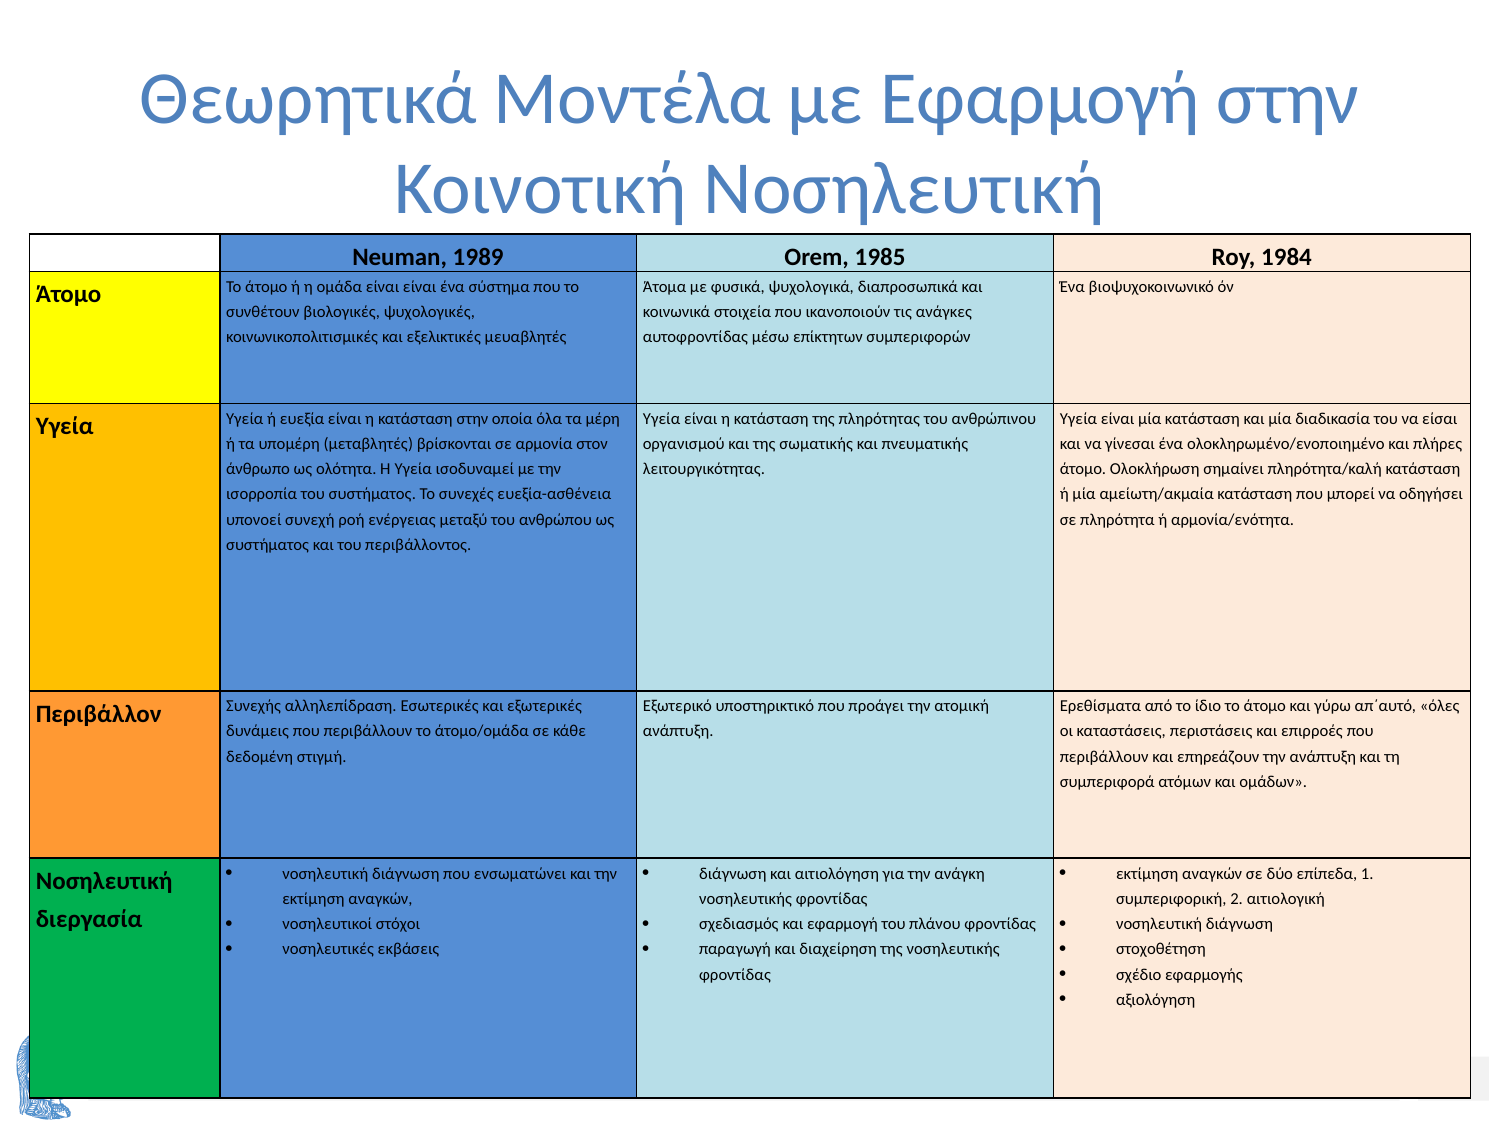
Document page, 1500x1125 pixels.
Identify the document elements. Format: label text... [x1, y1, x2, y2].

table_cell νοσηλευτική διάγνωση που ενσωματώνει και την εκτίμηση αναγκών, νοσηλευτικοί στόχοι νοσηλευτικές εκβάσεις [221, 859, 636, 1097]
table_cell Άτομα με φυσικά, ψυχολογικά, διαπροσωπικά και κοινωνικά στοιχεία που ικανοποιούν τις ανάγκες αυτοφροντίδας μέσω επίκτητων συμπεριφορών [637, 272, 1053, 403]
table_header Orem, 1985 [637, 235, 1053, 271]
table_cell Υγεία ή ευεξία είναι η κατάσταση στην οποία όλα τα μέρη ή τα υπομέρη (μεταβλητές) βρίσκονται σε αρμονία στον άνθρωπο ως ολότητα. Η Υγεία ισοδυναμεί με την ισορροπία του συστήματος. Το συνεχές ευεξία-ασθένεια υπονοεί συνεχή ροή ενέργειας μεταξύ του ανθρώπου ως συστήματος και του περιβάλλοντος. [221, 404, 636, 690]
picture [9, 1026, 81, 1120]
table_cell Συνεχής αλληλεπίδραση. Εσωτερικές και εξωτερικές δυνάμεις που περιβάλλουν το άτομο/ομάδα σε κάθε δεδομένη στιγμή. [221, 692, 636, 857]
table_cell Περιβάλλον [30, 692, 219, 857]
table_cell Εξωτερικό υποστηρικτικό που προάγει την ατομική ανάπτυξη. [637, 692, 1053, 857]
table_cell Υγεία είναι η κατάσταση της πληρότητας του ανθρώπινου οργανισμού και της σωματικής και πνευματικής λειτουργικότητας. [637, 404, 1053, 690]
title Θεωρητικά Μοντέλα με Εφαρμογή στην Κοινοτική Νοσηλευτική [75, 44, 1425, 233]
table_cell Το άτομο ή η ομάδα είναι είναι ένα σύστημα που το συνθέτουν βιολογικές, ψυχολογικές, κοινωνικοπολιτισμικές και εξελικτικές μευαβλητές [221, 272, 636, 403]
table_cell εκτίμηση αναγκών σε δύο επίπεδα, 1. συμπεριφορική, 2. αιτιολογική νοσηλευτική διάγνωση στοχοθέτηση σχέδιο εφαρμογής αξιολόγηση [1054, 859, 1470, 1097]
table_cell Υγεία [30, 404, 219, 690]
table_cell Νοσηλευτική διεργασία [30, 859, 219, 1097]
table_cell διάγνωση και αιτιολόγηση για την ανάγκη νοσηλευτικής φροντίδας σχεδιασμός και εφαρμογή του πλάνου φροντίδας παραγωγή και διαχείρηση της νοσηλευτικής φροντίδας [637, 859, 1053, 1097]
table_cell Υγεία είναι μία κατάσταση και μία διαδικασία του να είσαι και να γίνεσαι ένα ολοκληρωμένο/ενοποιημένο και πλήρες άτομο. Ολοκλήρωση σημαίνει πληρότητα/καλή κατάσταση ή μία αμείωτη/ακμαία κατάσταση που μπορεί να οδηγήσει σε πληρότητα ή αρμονία/ενότητα. [1054, 404, 1470, 690]
table_cell Ένα βιοψυχοκοινωνικό όν [1054, 272, 1470, 403]
table_header Neuman, 1989 [221, 235, 636, 271]
table_cell Ερεθίσματα από το ίδιο το άτομο και γύρω απ΄αυτό, «όλες οι καταστάσεις, περιστάσεις και επιρροές που περιβάλλουν και επηρεάζουν την ανάπτυξη και τη συμπεριφορά ατόμων και ομάδων». [1054, 692, 1470, 857]
table_header Roy, 1984 [1054, 235, 1470, 271]
table_header [30, 235, 219, 271]
table_cell Άτομο [30, 272, 219, 403]
